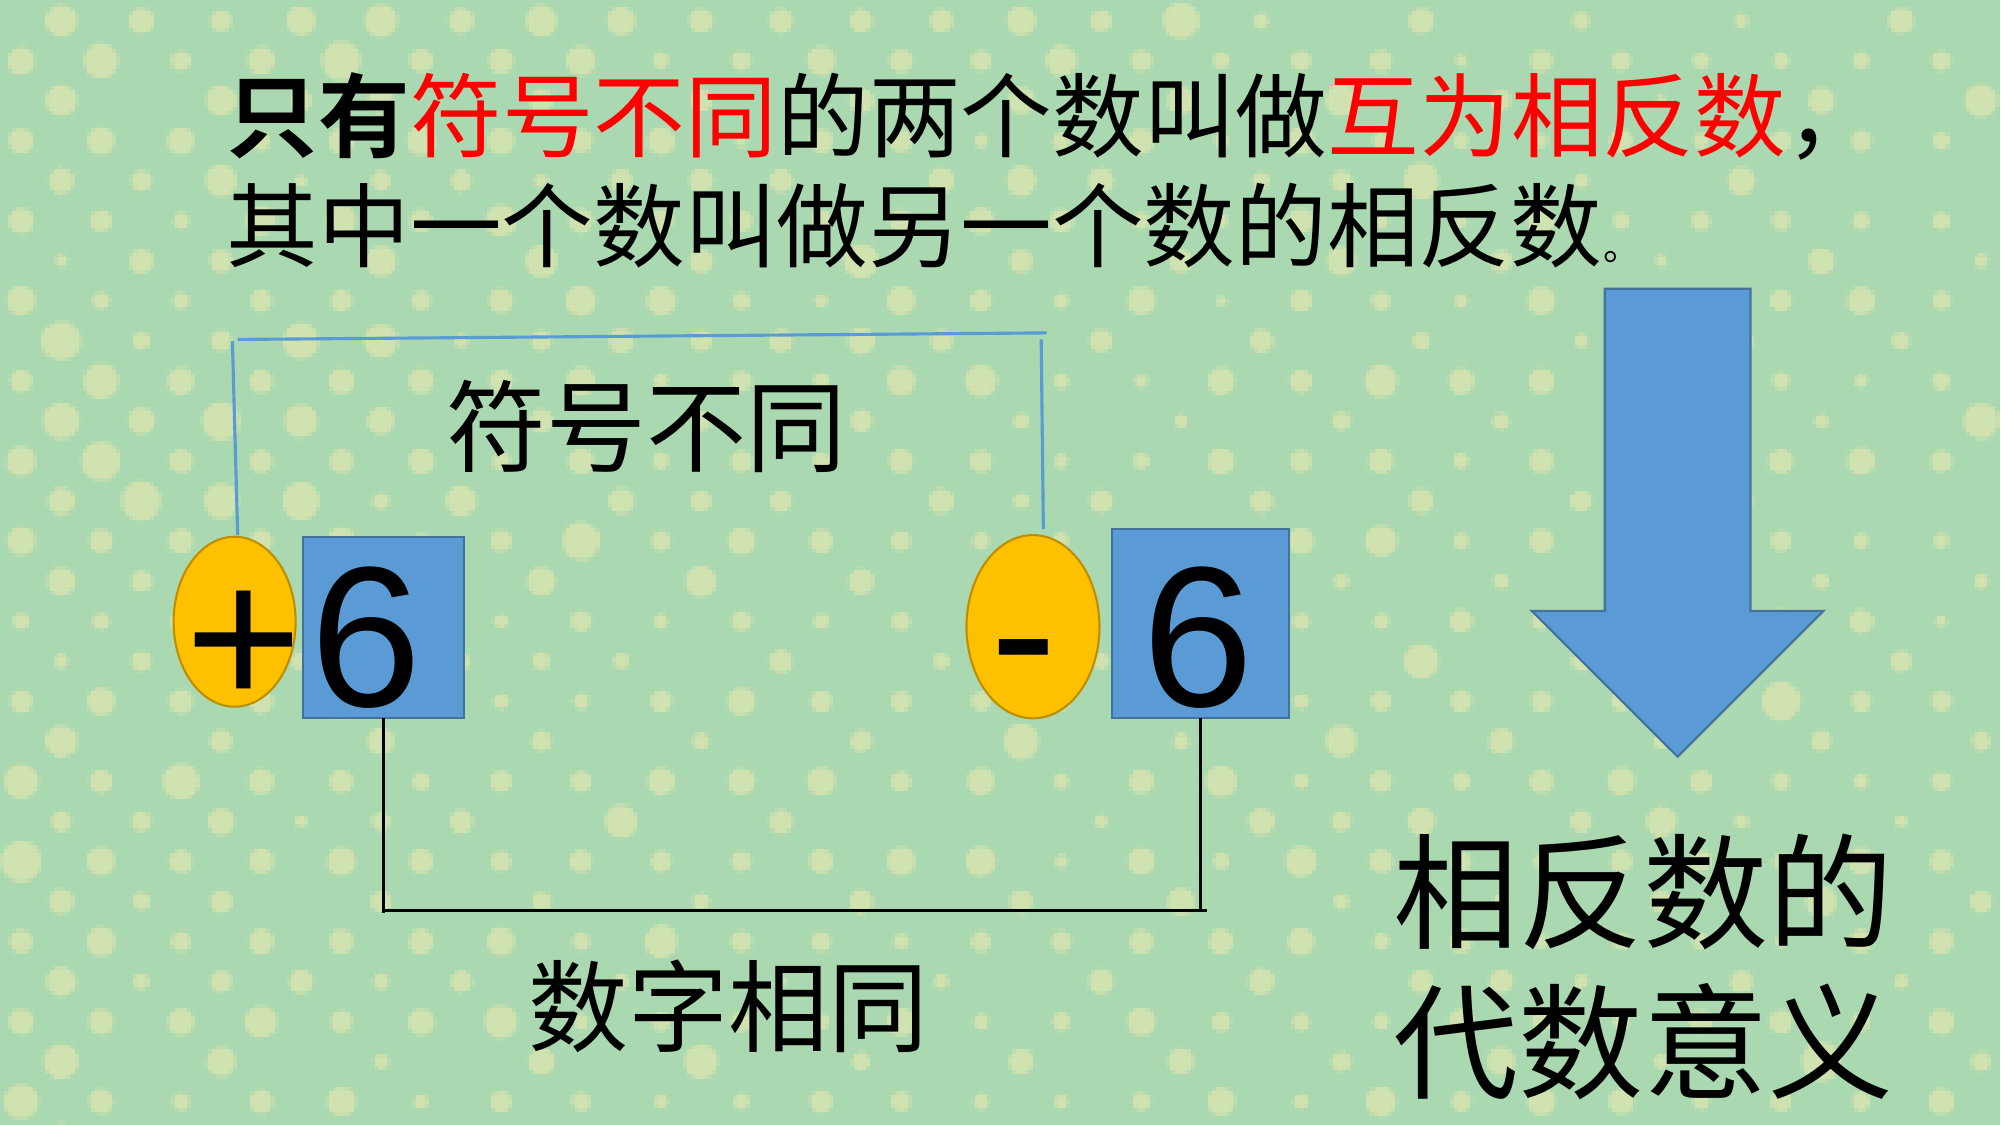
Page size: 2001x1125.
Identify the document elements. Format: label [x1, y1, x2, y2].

picture [0, 0, 2000, 1125]
text_box [232, 341, 238, 536]
text_box [237, 332, 1047, 340]
